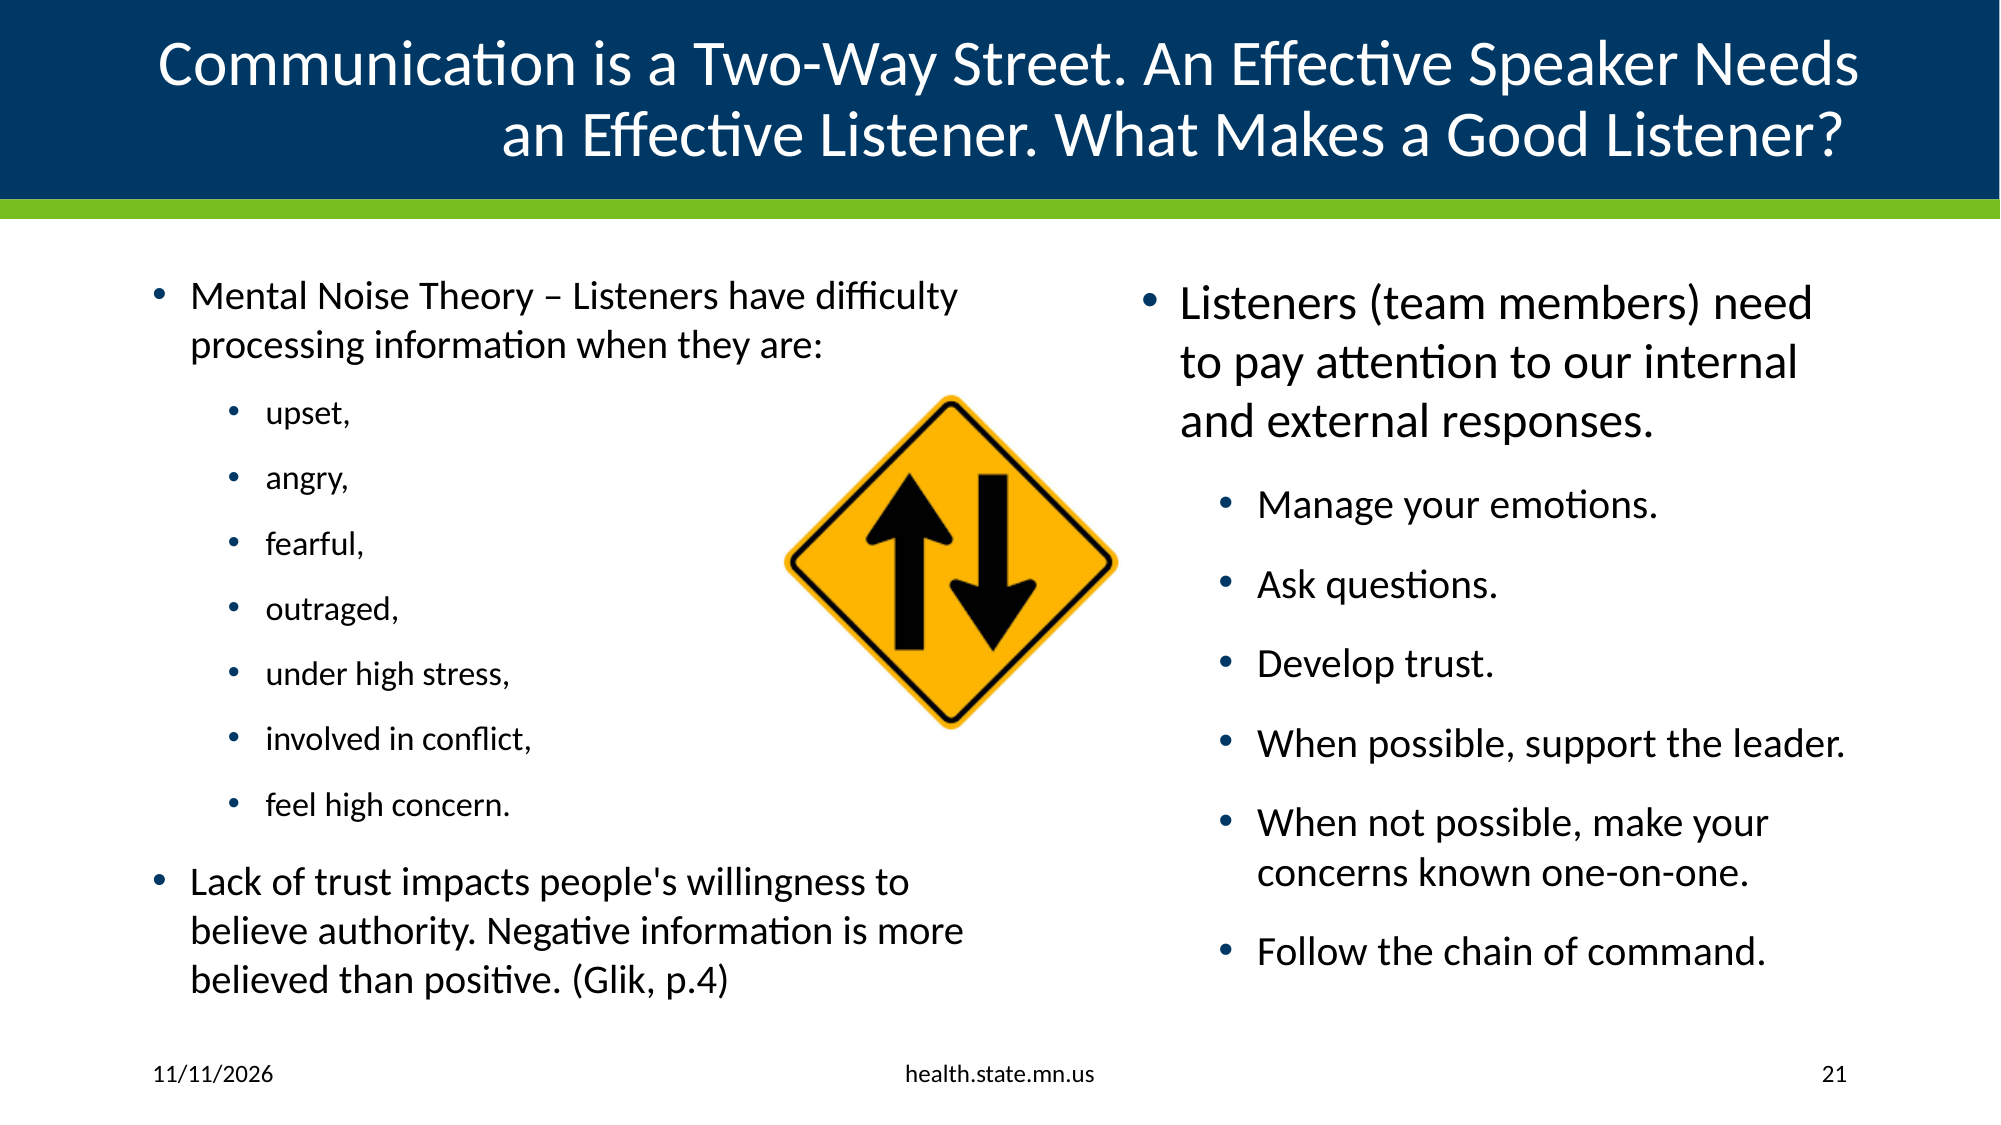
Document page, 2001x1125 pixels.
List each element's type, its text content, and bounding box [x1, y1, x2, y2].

title Communication is a Two-Way Street. An Effective Speaker Needs an Effective Listener. What Makes a Good Listener? [137, 0, 1863, 200]
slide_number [137, 1042, 361, 1103]
list Mental Noise Theory – Listeners have difficulty processing information when they are: upset, angry, fearful, outraged, under high stress, involved in conflict, feel high concern. Lack of trust impacts people's willingness to believe authority. Negative information is more believed than positive. (Glik, p.4) [137, 261, 988, 1014]
slide_number 21 [1622, 1042, 1863, 1103]
footer health.state.mn.us [541, 1042, 1459, 1103]
picture [775, 386, 1128, 739]
list Listeners (team members) need to pay attention to our internal and external responses. Manage your emotions. Ask questions. Develop trust. When possible, support the leader. When not possible, make your concerns known one-on-one. Follow the chain of command. [1126, 262, 1863, 1014]
